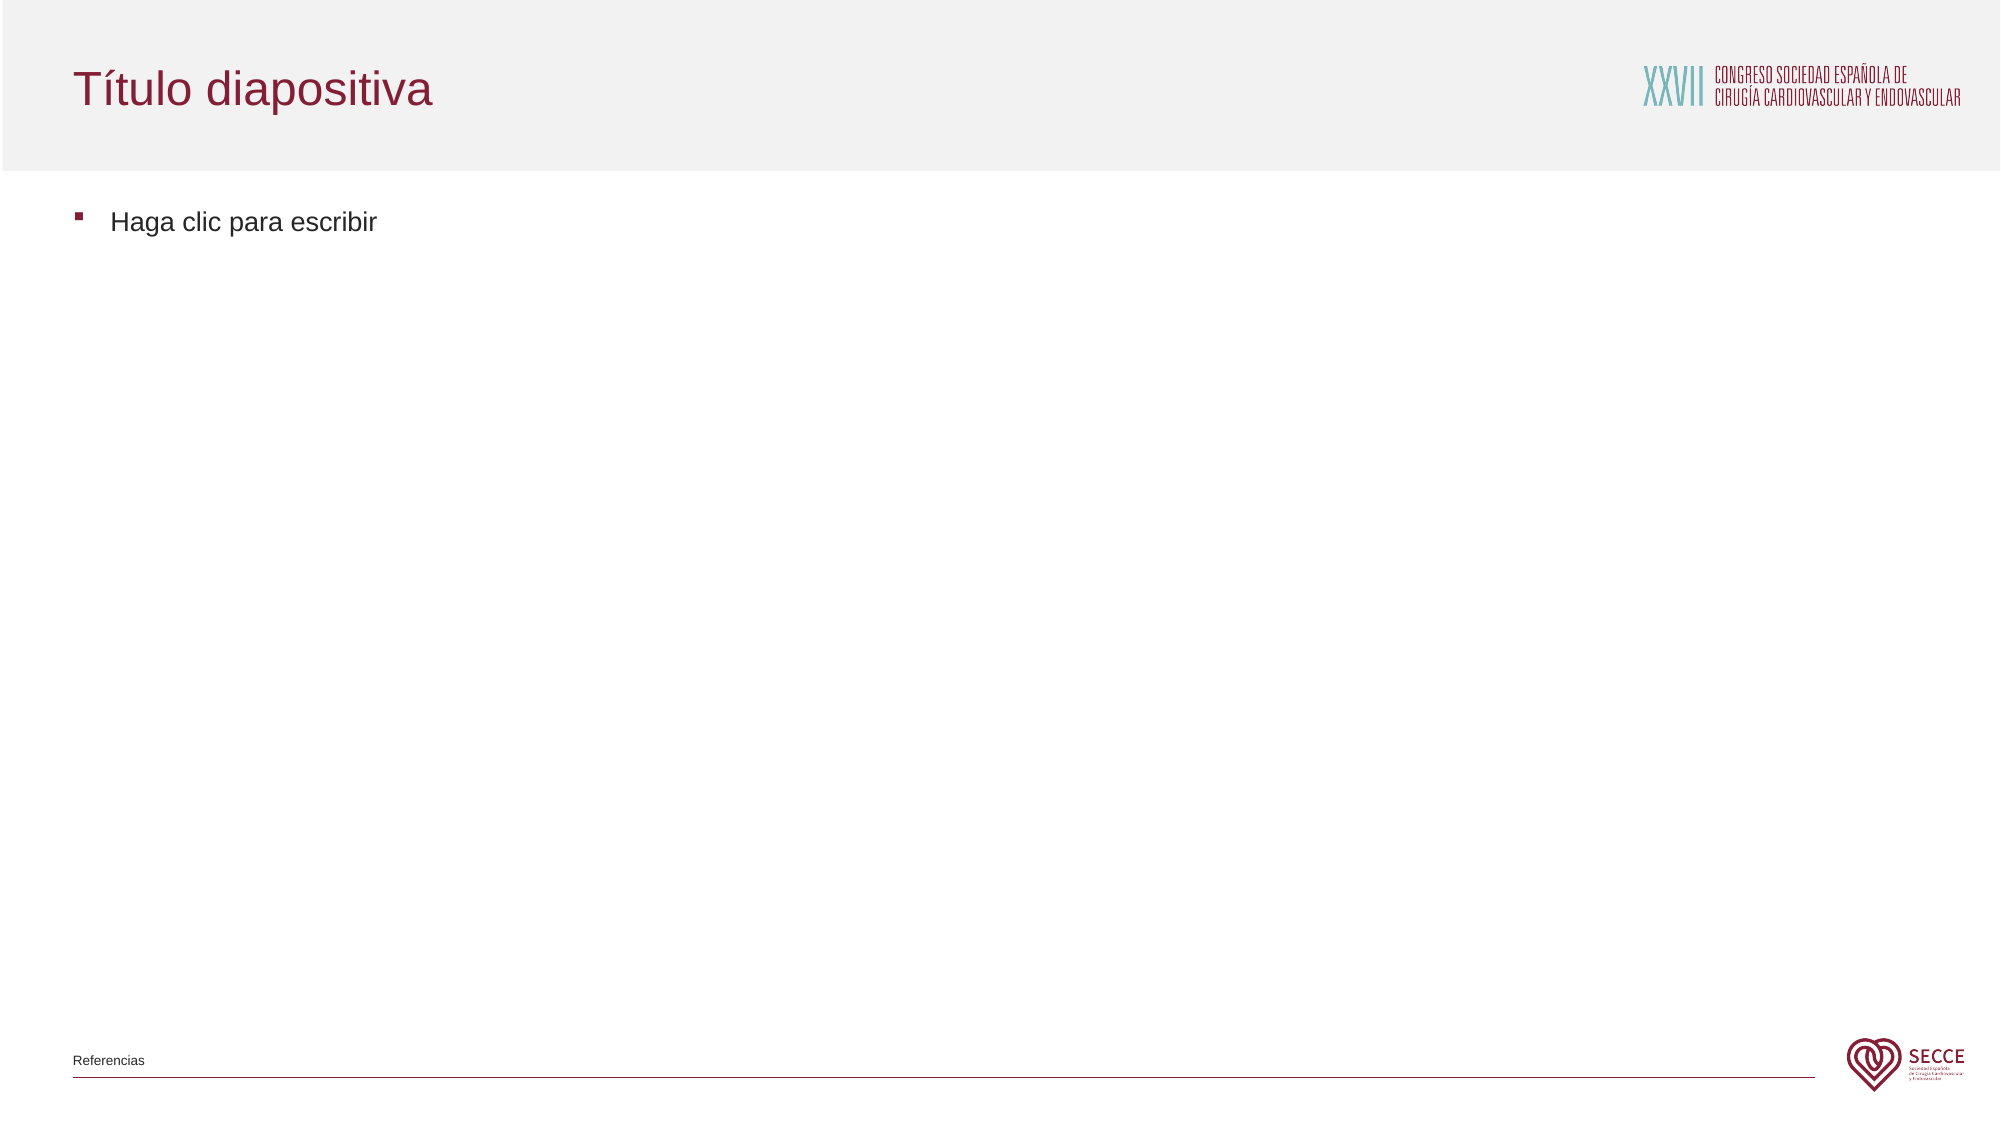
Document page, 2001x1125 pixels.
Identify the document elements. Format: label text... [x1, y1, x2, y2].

list Referencias [72, 1052, 1816, 1069]
picture [1639, 60, 1964, 111]
list Haga clic para escribir [72, 205, 1933, 405]
list Título diapositiva [72, 62, 1600, 117]
picture [1845, 1035, 1966, 1094]
